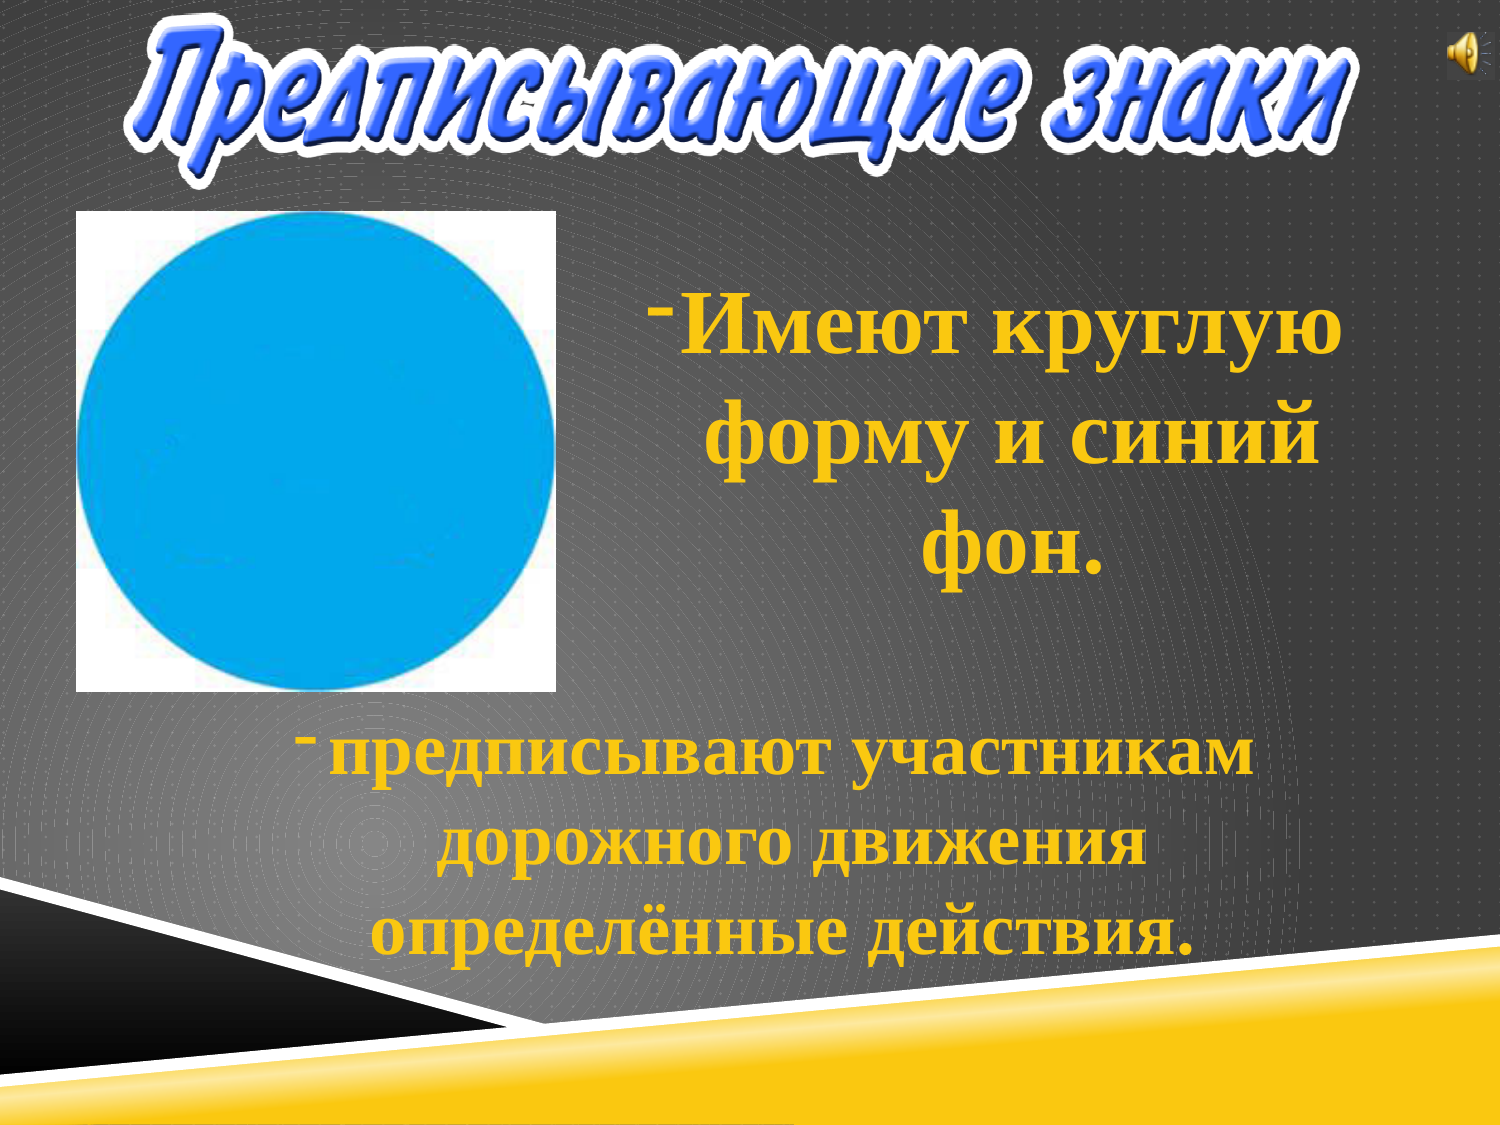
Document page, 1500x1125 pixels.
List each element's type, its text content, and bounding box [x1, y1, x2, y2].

picture [1445, 30, 1497, 82]
text_box предписывают участникам дорожного движения определённые действия. [147, 691, 1402, 1067]
picture [74, 0, 1385, 692]
text_box Имеют круглую форму и синий фон. [620, 254, 1370, 600]
